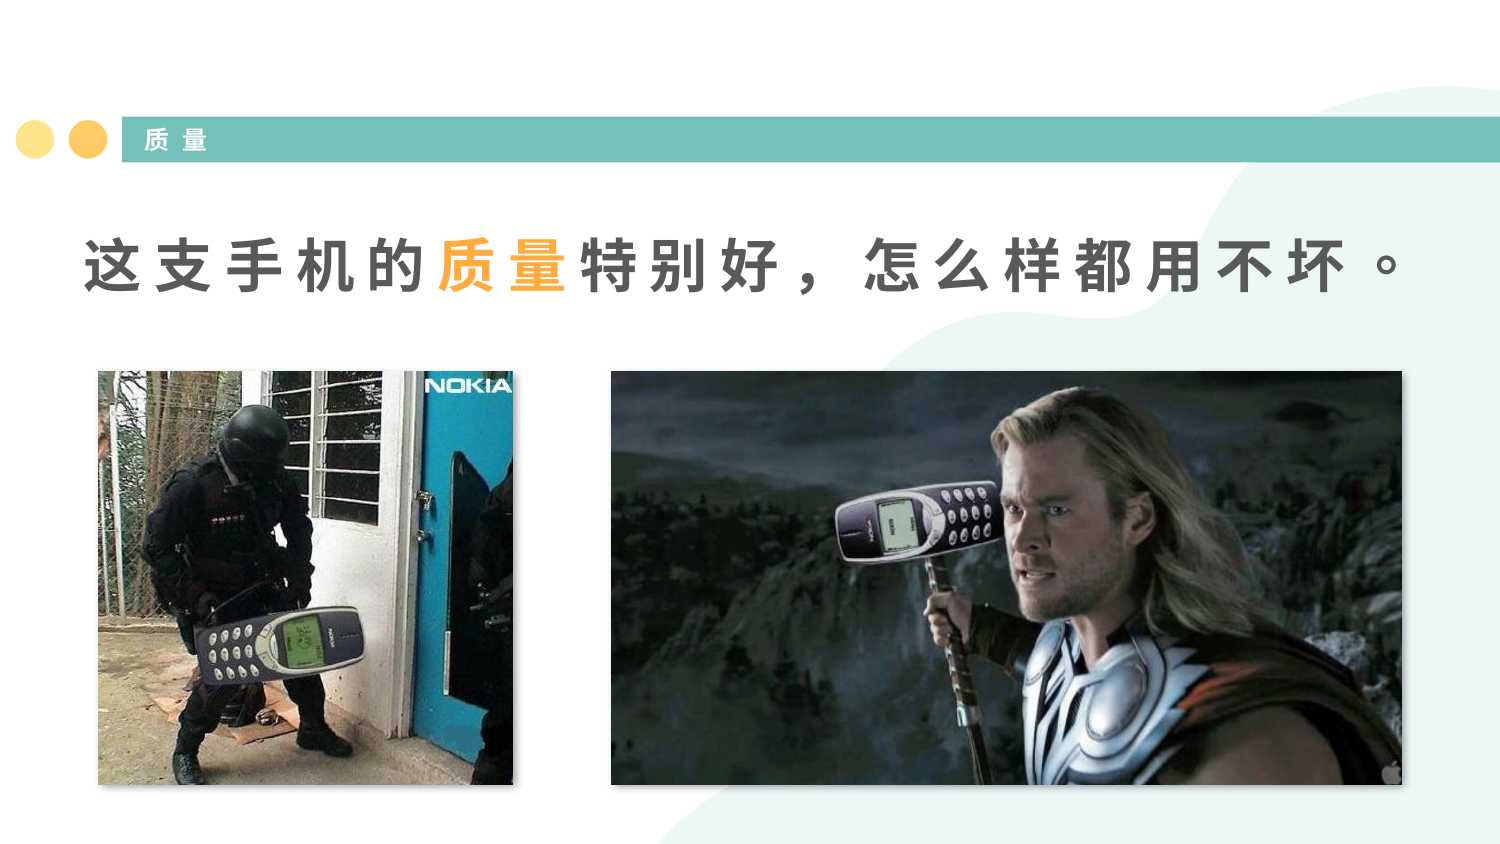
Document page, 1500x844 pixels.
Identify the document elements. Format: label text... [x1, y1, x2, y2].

text_box 这支手机的质量特别好，怎么样都用不坏。 [69, 221, 1431, 307]
picture [610, 371, 1402, 786]
title 质量 [129, 118, 952, 170]
picture [98, 371, 513, 786]
